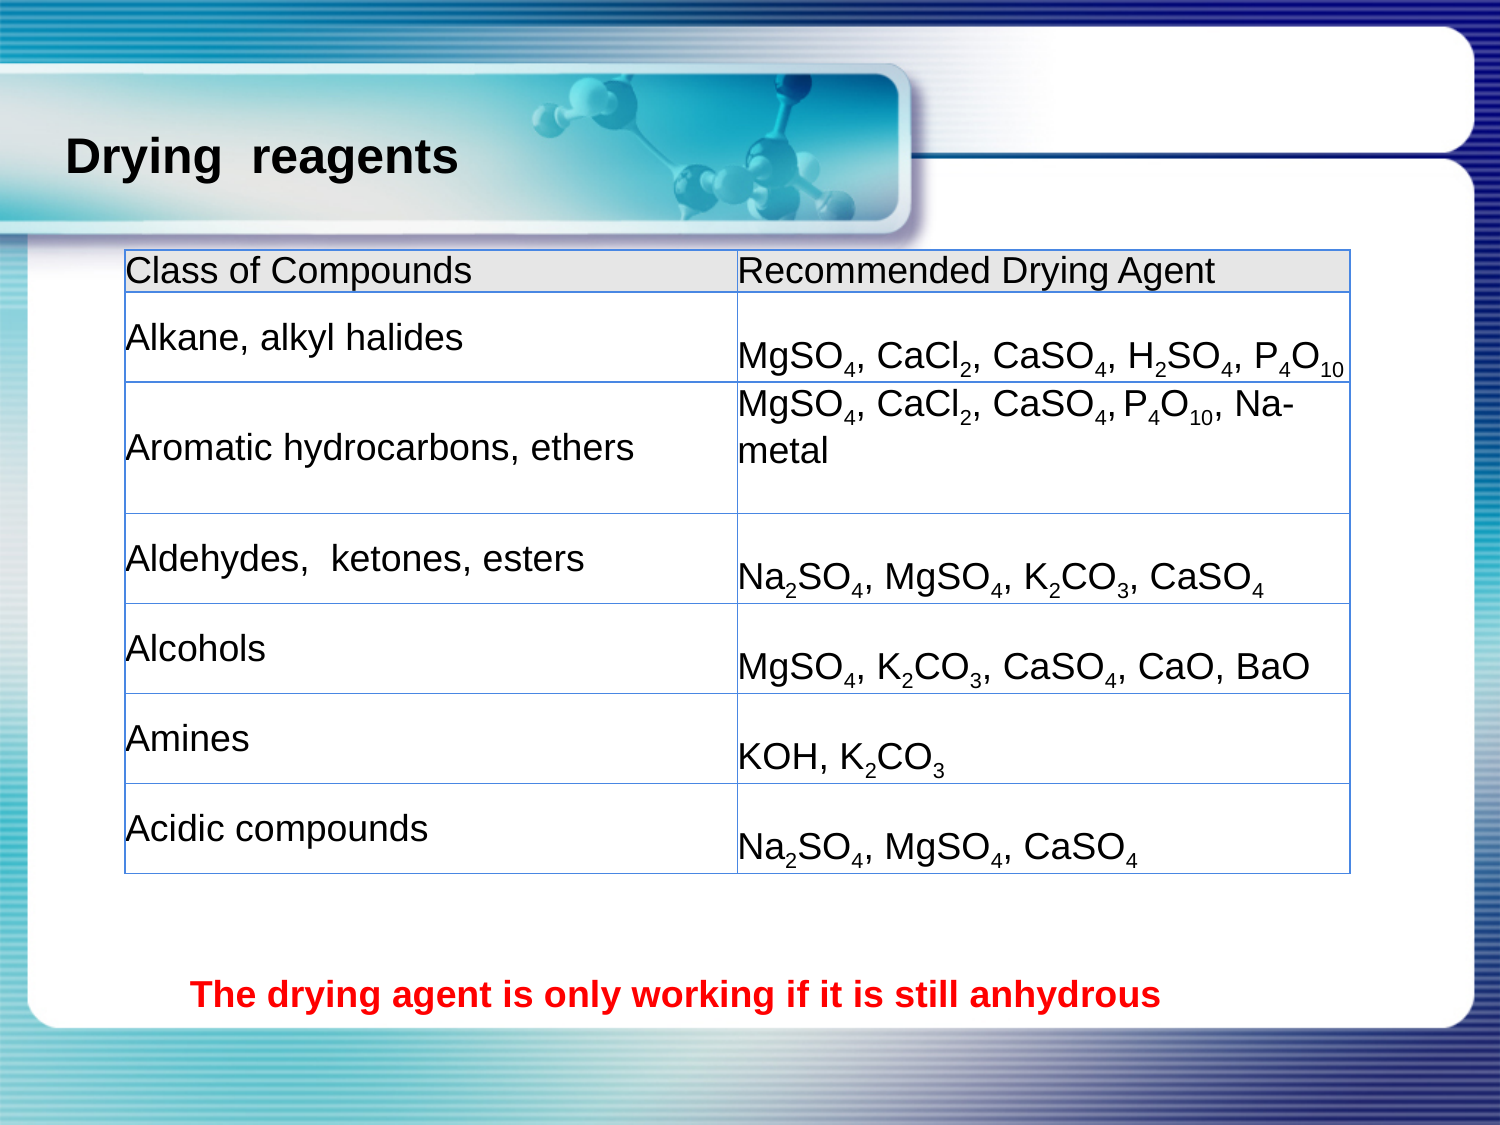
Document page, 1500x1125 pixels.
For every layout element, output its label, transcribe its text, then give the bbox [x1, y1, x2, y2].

table_cell Aldehydes, ketones, esters [126, 514, 737, 603]
table_header Class of Compounds [126, 251, 737, 291]
table_cell Na2SO4, MgSO4, CaSO4 [738, 784, 1349, 873]
table_cell Alcohols [126, 604, 737, 693]
table_cell Alkane, alkyl halides [126, 293, 737, 381]
table_cell MgSO4, K2CO3, CaSO4, CaO, BaO [738, 604, 1349, 693]
table_cell Amines [126, 694, 737, 783]
table_cell KOH, K2CO3 [738, 694, 1349, 783]
table_header Recommended Drying Agent [738, 251, 1349, 291]
table_cell Acidic compounds [126, 784, 737, 873]
title Drying reagents [49, 107, 863, 201]
table_cell Aromatic hydrocarbons, ethers [126, 383, 737, 513]
table_cell Na2SO4, MgSO4, K2CO3, CaSO4 [738, 514, 1349, 603]
table_cell MgSO4, CaCl2, CaSO4, P4O10, Na-metal [738, 383, 1349, 513]
text_box The drying agent is only working if it is still anhydrous [174, 962, 1350, 1023]
picture [0, 0, 1500, 1125]
table_cell MgSO4, CaCl2, CaSO4, H2SO4, P4O10 [738, 293, 1349, 381]
